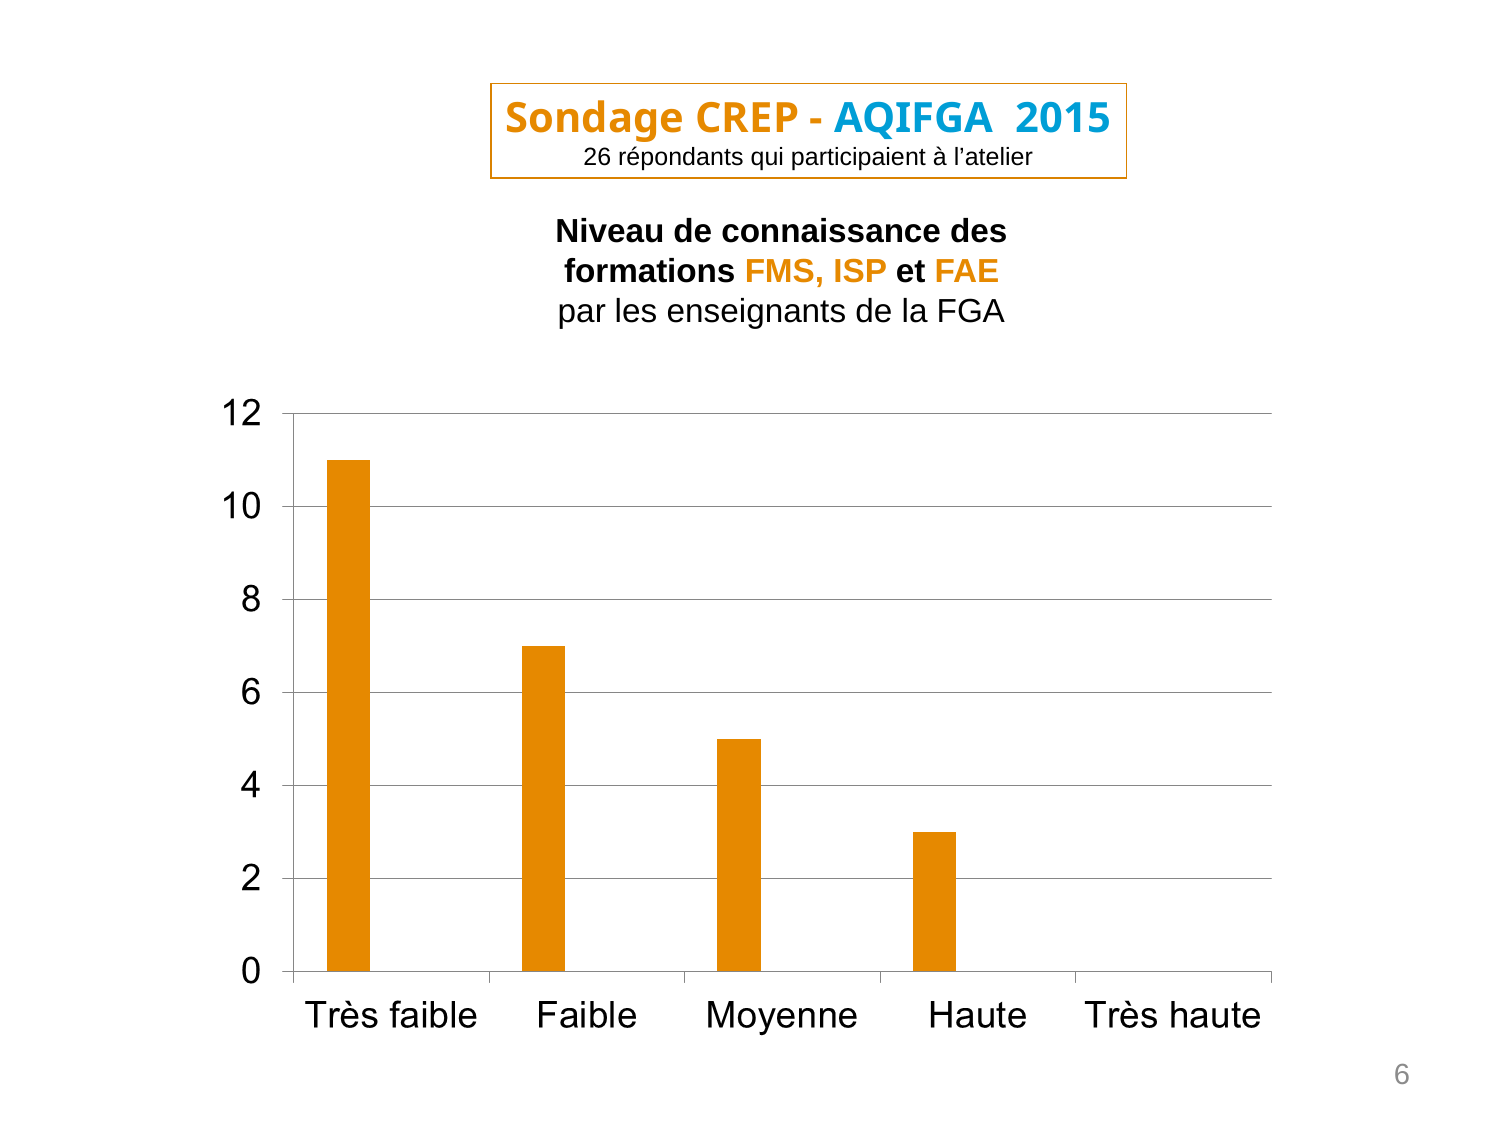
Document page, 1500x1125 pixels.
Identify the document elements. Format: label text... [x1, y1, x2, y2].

text_box Niveau de connaissance des formations FMS, ISP et FAE par les enseignants de la FGA [407, 201, 1081, 337]
text_box Sondage CREP - AQIFGA 2015 26 répondants qui participaient à l’atelier [490, 83, 1127, 178]
slide_number 6 [1074, 1042, 1425, 1103]
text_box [197, 373, 1302, 1057]
